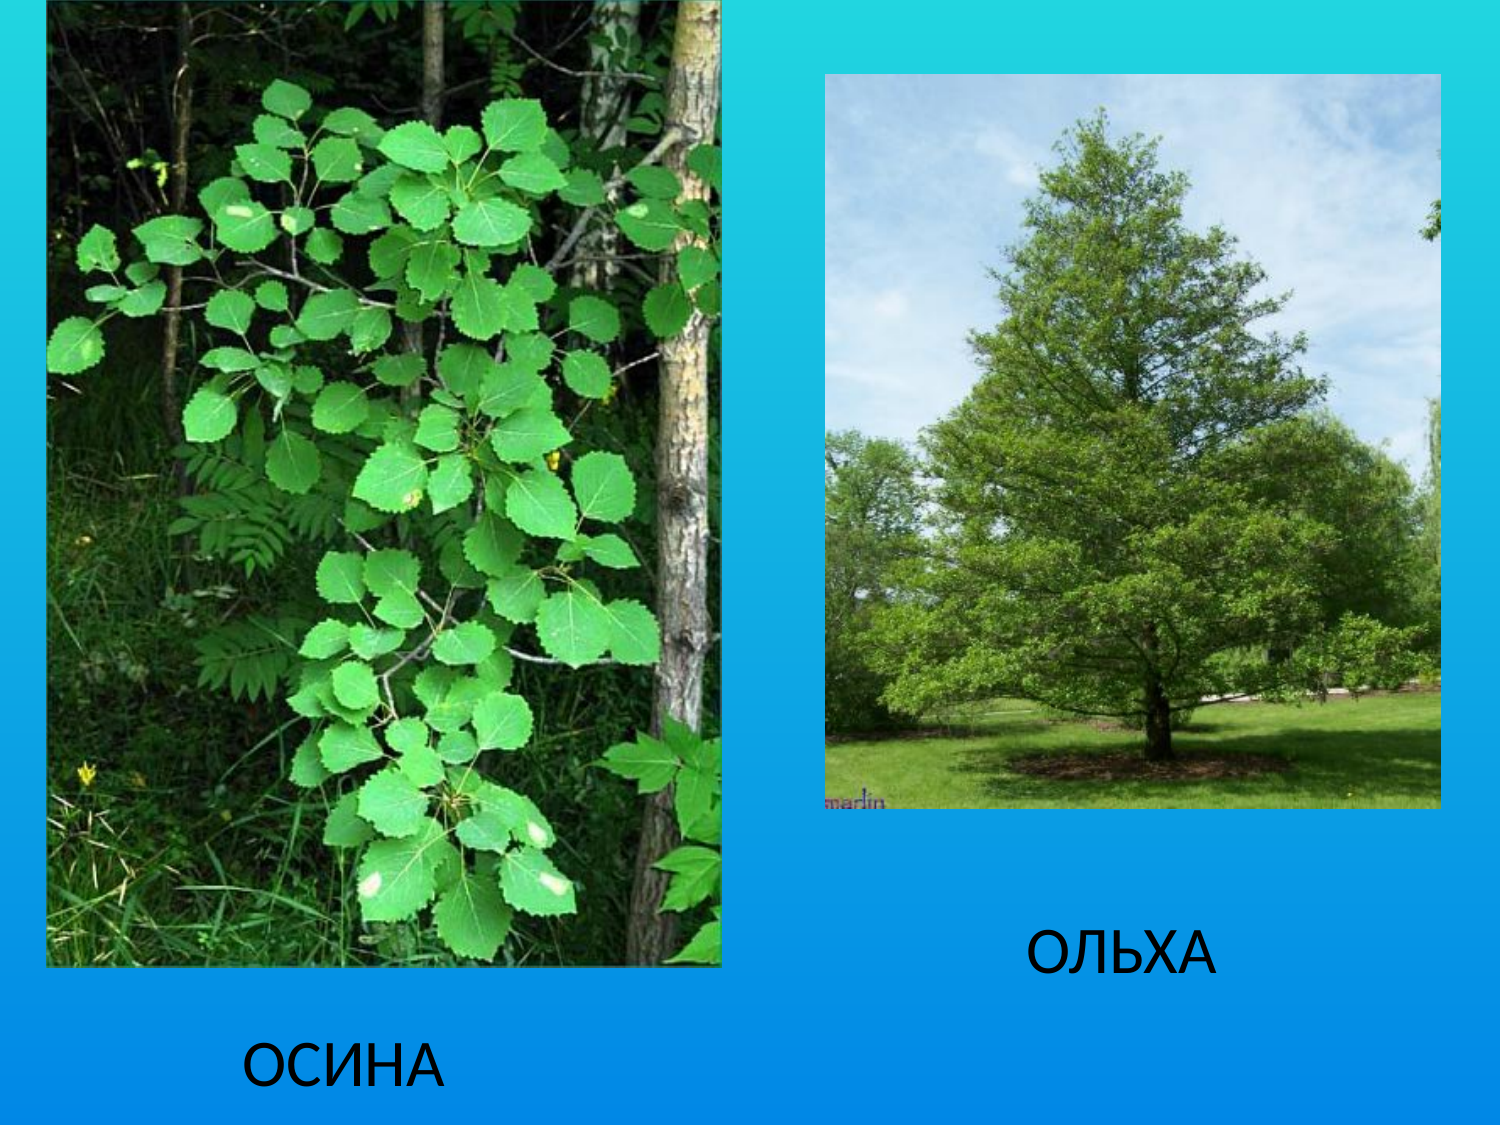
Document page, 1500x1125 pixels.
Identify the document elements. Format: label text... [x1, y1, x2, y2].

text_box ОСИНА [75, 1012, 650, 1108]
text_box ОЛЬХА [849, 899, 1413, 995]
picture [0, 0, 1500, 968]
